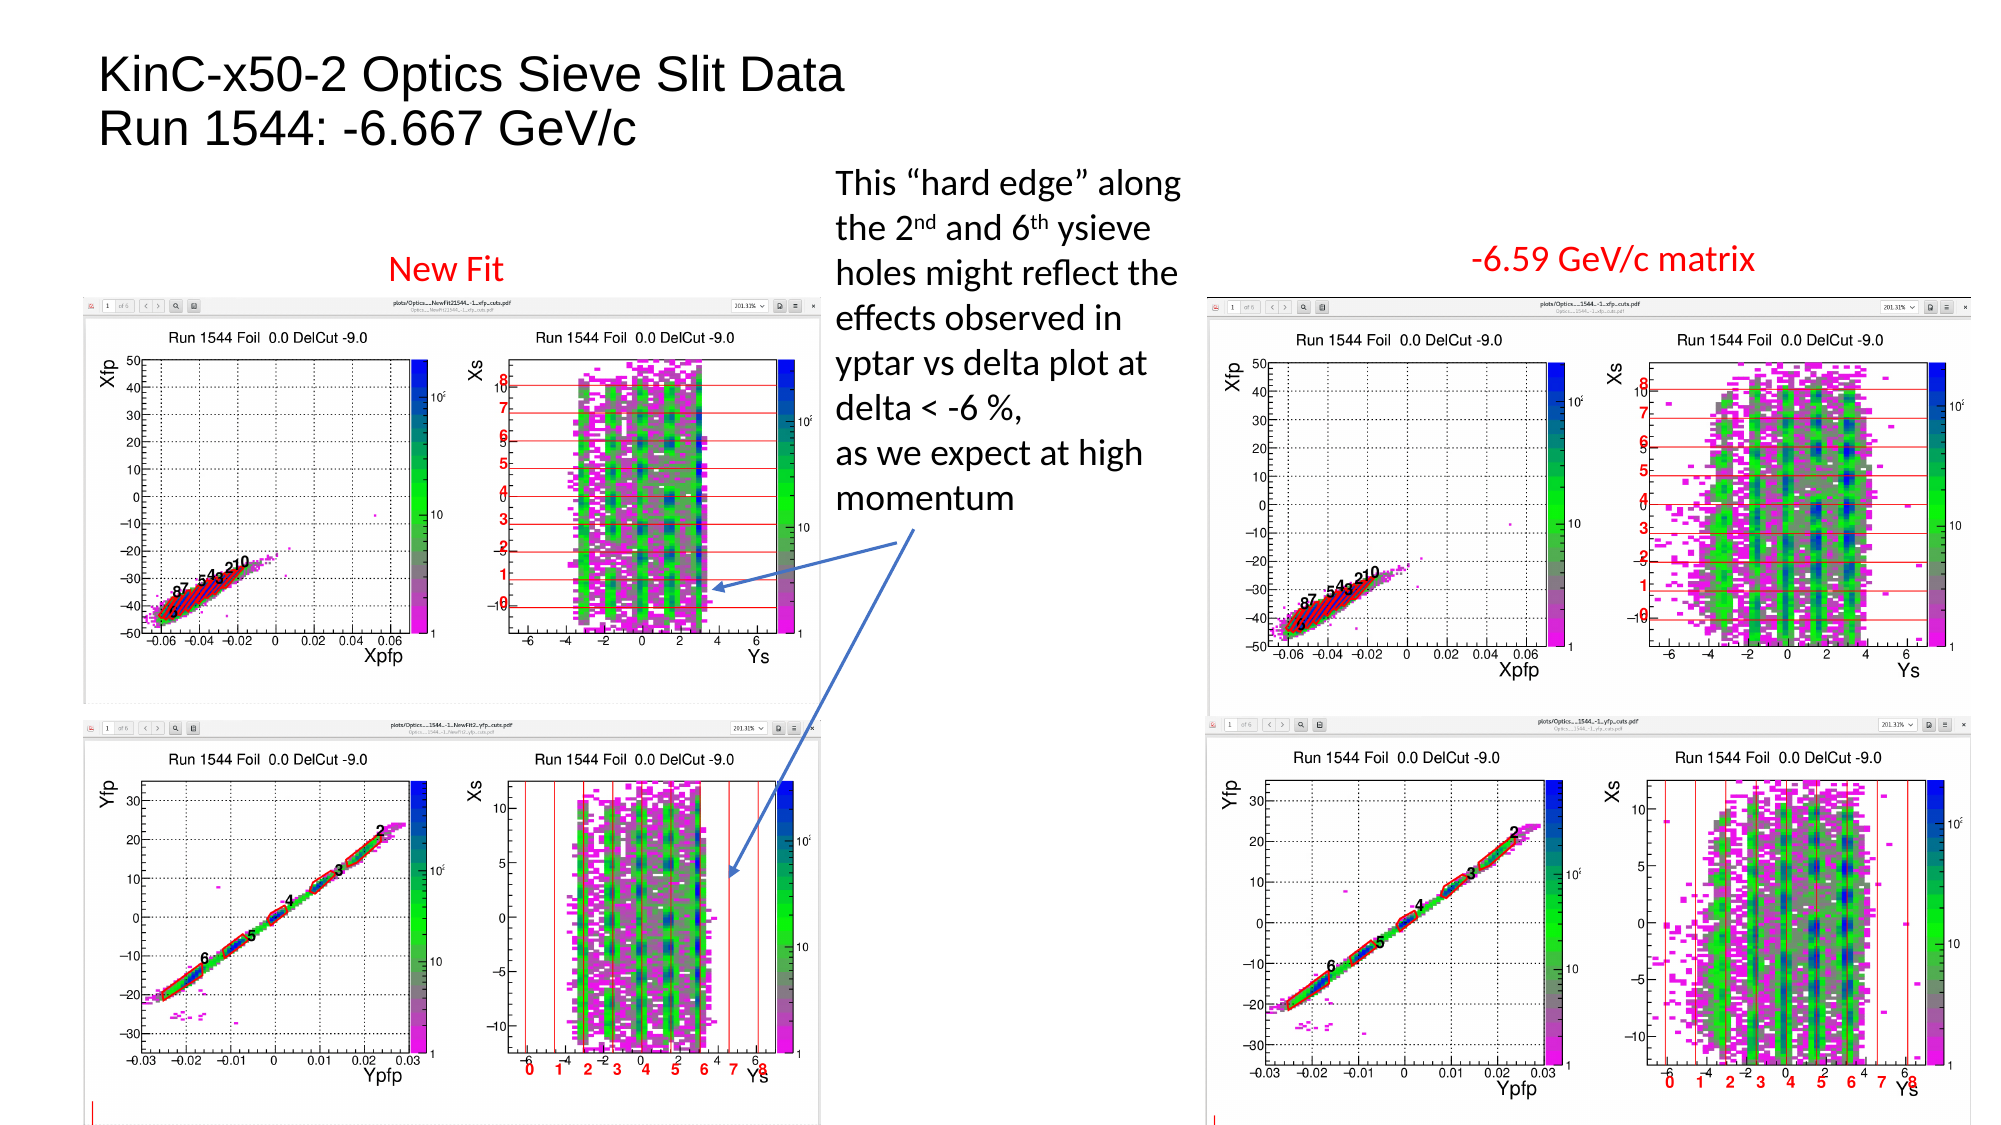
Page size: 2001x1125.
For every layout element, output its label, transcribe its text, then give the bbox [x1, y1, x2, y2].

text_box This “hard edge” along the 2nd and 6th ysieve holes might reflect the effects observed in yptar vs delta plot at delta < -6 %, as we expect at high momentum [820, 150, 1205, 526]
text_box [728, 529, 914, 879]
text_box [711, 542, 728, 590]
picture [1205, 297, 1971, 1125]
text_box -6.59 GeV/c matrix [1456, 226, 1771, 287]
picture [82, 297, 821, 704]
picture [82, 720, 821, 1125]
title KinC-x50-2 Optics Sieve Slit Data Run 1544: -6.667 GeV/c [83, 0, 1808, 212]
text_box New Fit [373, 236, 520, 297]
